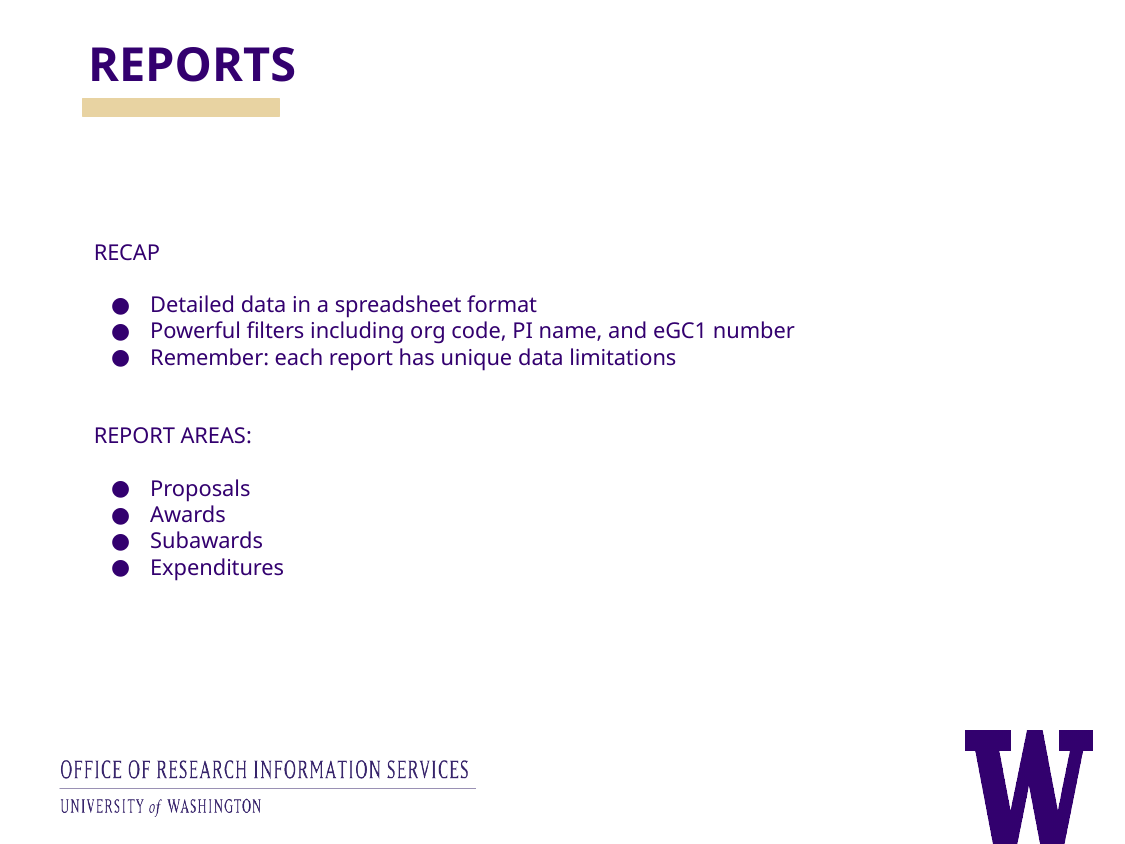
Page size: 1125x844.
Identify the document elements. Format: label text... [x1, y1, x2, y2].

picture [965, 730, 1093, 844]
list RECAP Detailed data in a spreadsheet format Powerful filters including org code, PI name, and eGC1 number Remember: each report has unique data limitations REPORT AREAS: Proposals Awards Subawards Expenditures [82, 200, 984, 632]
subtitle REPORTS [77, 23, 944, 93]
picture [53, 752, 476, 822]
